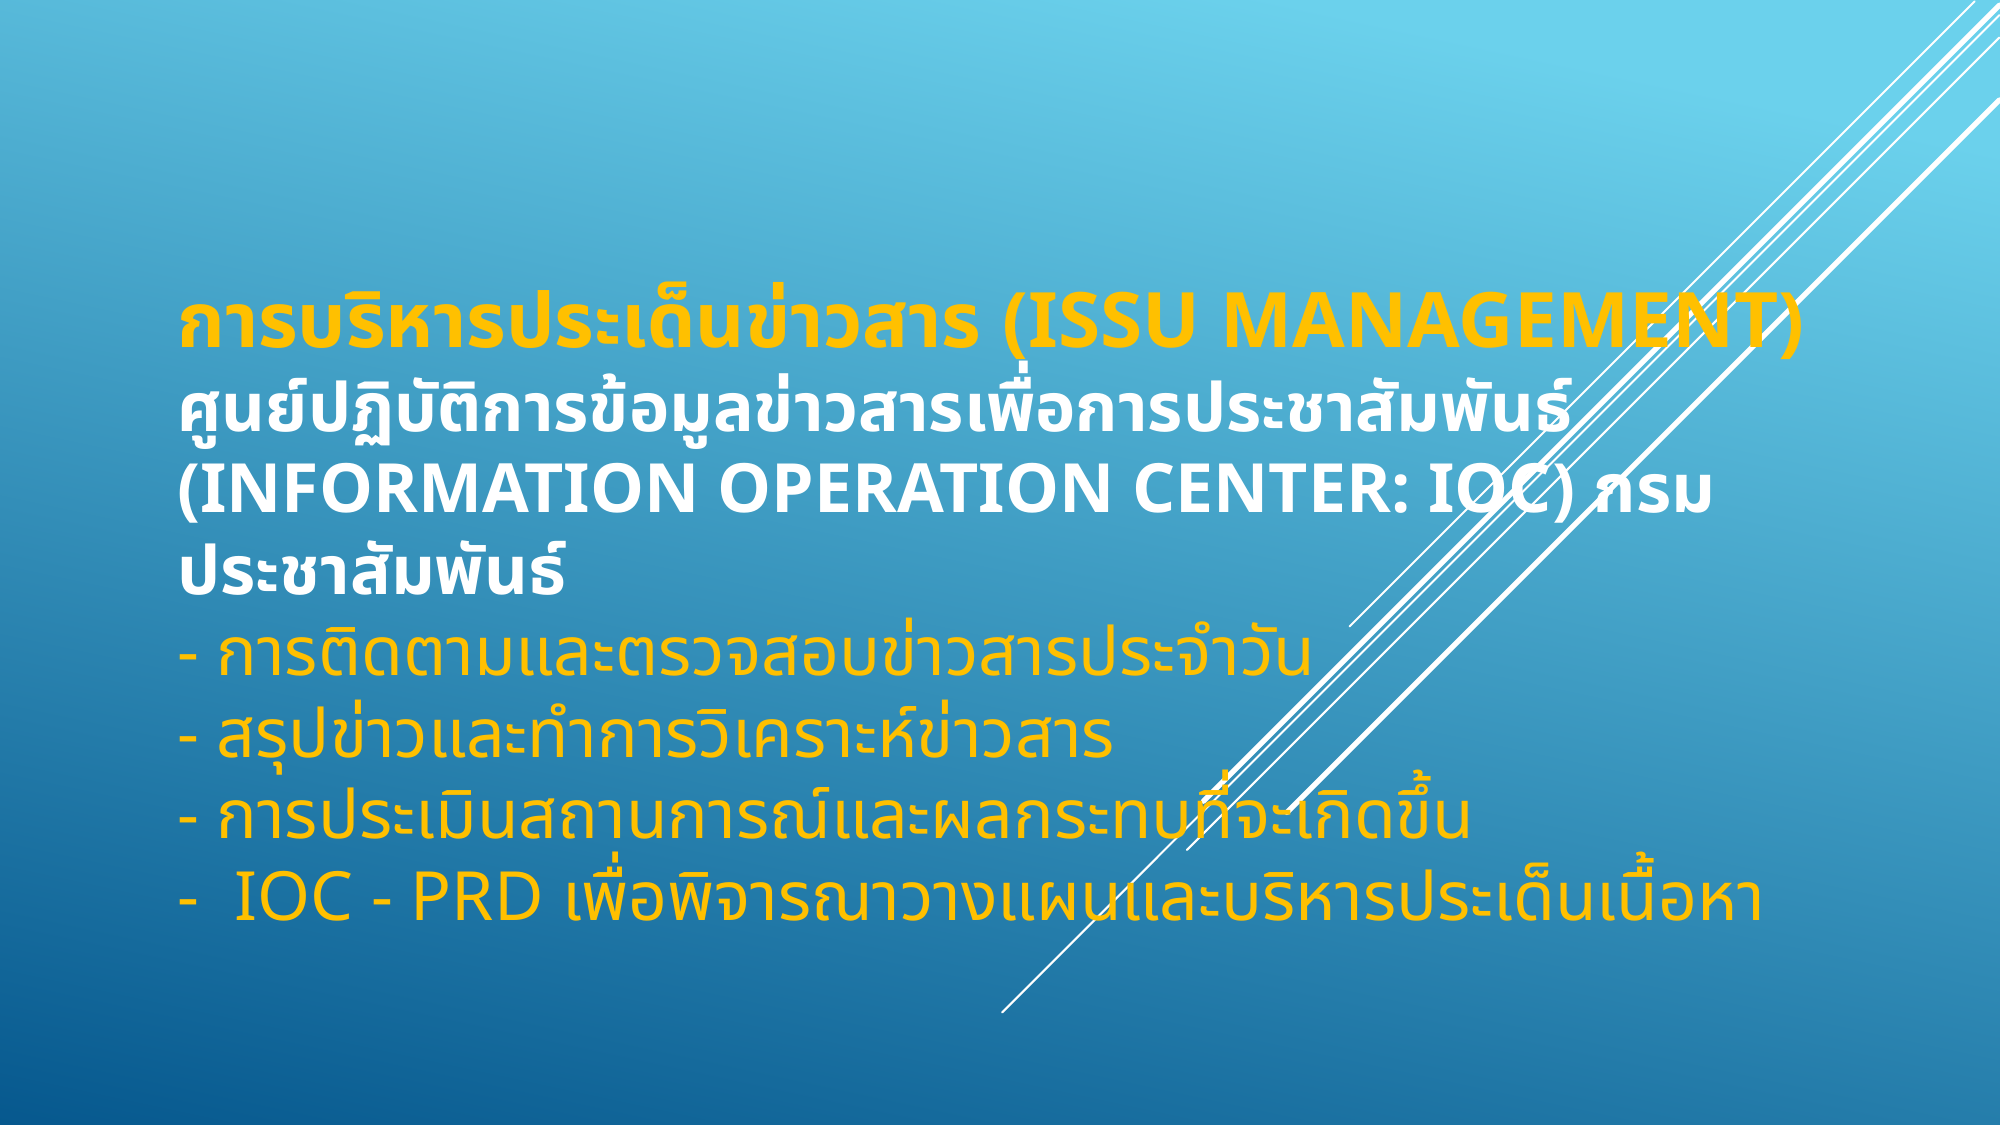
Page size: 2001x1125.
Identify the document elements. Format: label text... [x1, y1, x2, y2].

title การบริหารประเด็นข่าวสาร (Issu Management) ศูนย์ปฏิบัติการข้อมูลข่าวสารเพื่อการประชาสัมพันธ์ (Information Operation Center: IOC) กรมประชาสัมพันธ์ - การติดตามและตรวจสอบข่าวสารประจำวัน - สรุปข่าวและทำการวิเคราะห์ข่าวสาร - การประเมินสถานการณ์และผลกระทบที่จะเกิดขึ้น - IOC - pRD เพื่อพิจารณาวางแผนและบริหารประเด็นเนื้อหา [162, 187, 1886, 942]
